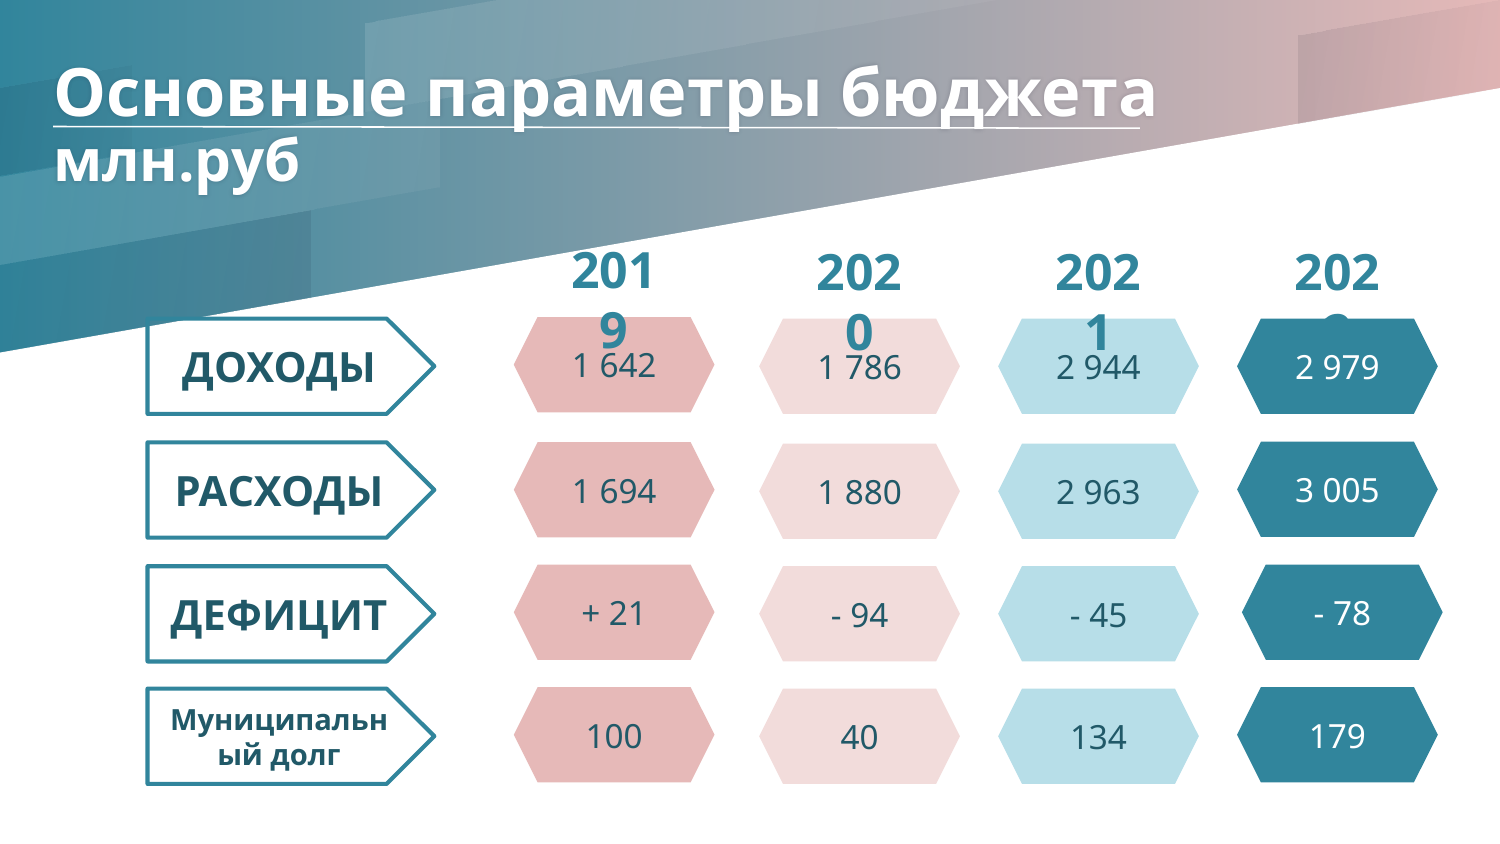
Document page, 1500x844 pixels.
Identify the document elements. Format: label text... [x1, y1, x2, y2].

text_box 3 005 [1235, 439, 1440, 540]
text_box 2 963 [996, 441, 1201, 541]
text_box 1 642 [511, 314, 717, 415]
text_box 1 786 [757, 316, 962, 416]
text_box - 78 [1240, 562, 1445, 662]
text_box + 21 [511, 562, 717, 662]
text_box 40 [757, 686, 962, 786]
text_box 2 979 [1235, 316, 1440, 416]
text_box 1 880 [757, 441, 962, 541]
text_box РАСХОДЫ [145, 440, 437, 540]
text_box 179 [1235, 685, 1440, 785]
text_box 2019 [542, 231, 686, 366]
text_box 2020 [787, 232, 932, 368]
title Основные параметры бюджета млн.руб [53, 10, 1296, 243]
text_box ДЕФИЦИТ [145, 564, 437, 664]
text_box 2021 [1026, 232, 1171, 368]
text_box Муниципальный долг [145, 686, 437, 786]
text_box 2022 [1265, 232, 1410, 368]
text_box 1 694 [511, 440, 717, 540]
text_box - 45 [996, 564, 1201, 664]
text_box ДОХОДЫ [145, 316, 437, 416]
text_box 100 [511, 685, 717, 785]
text_box 134 [996, 686, 1201, 786]
text_box 2 944 [996, 316, 1201, 416]
text_box - 94 [757, 564, 962, 664]
